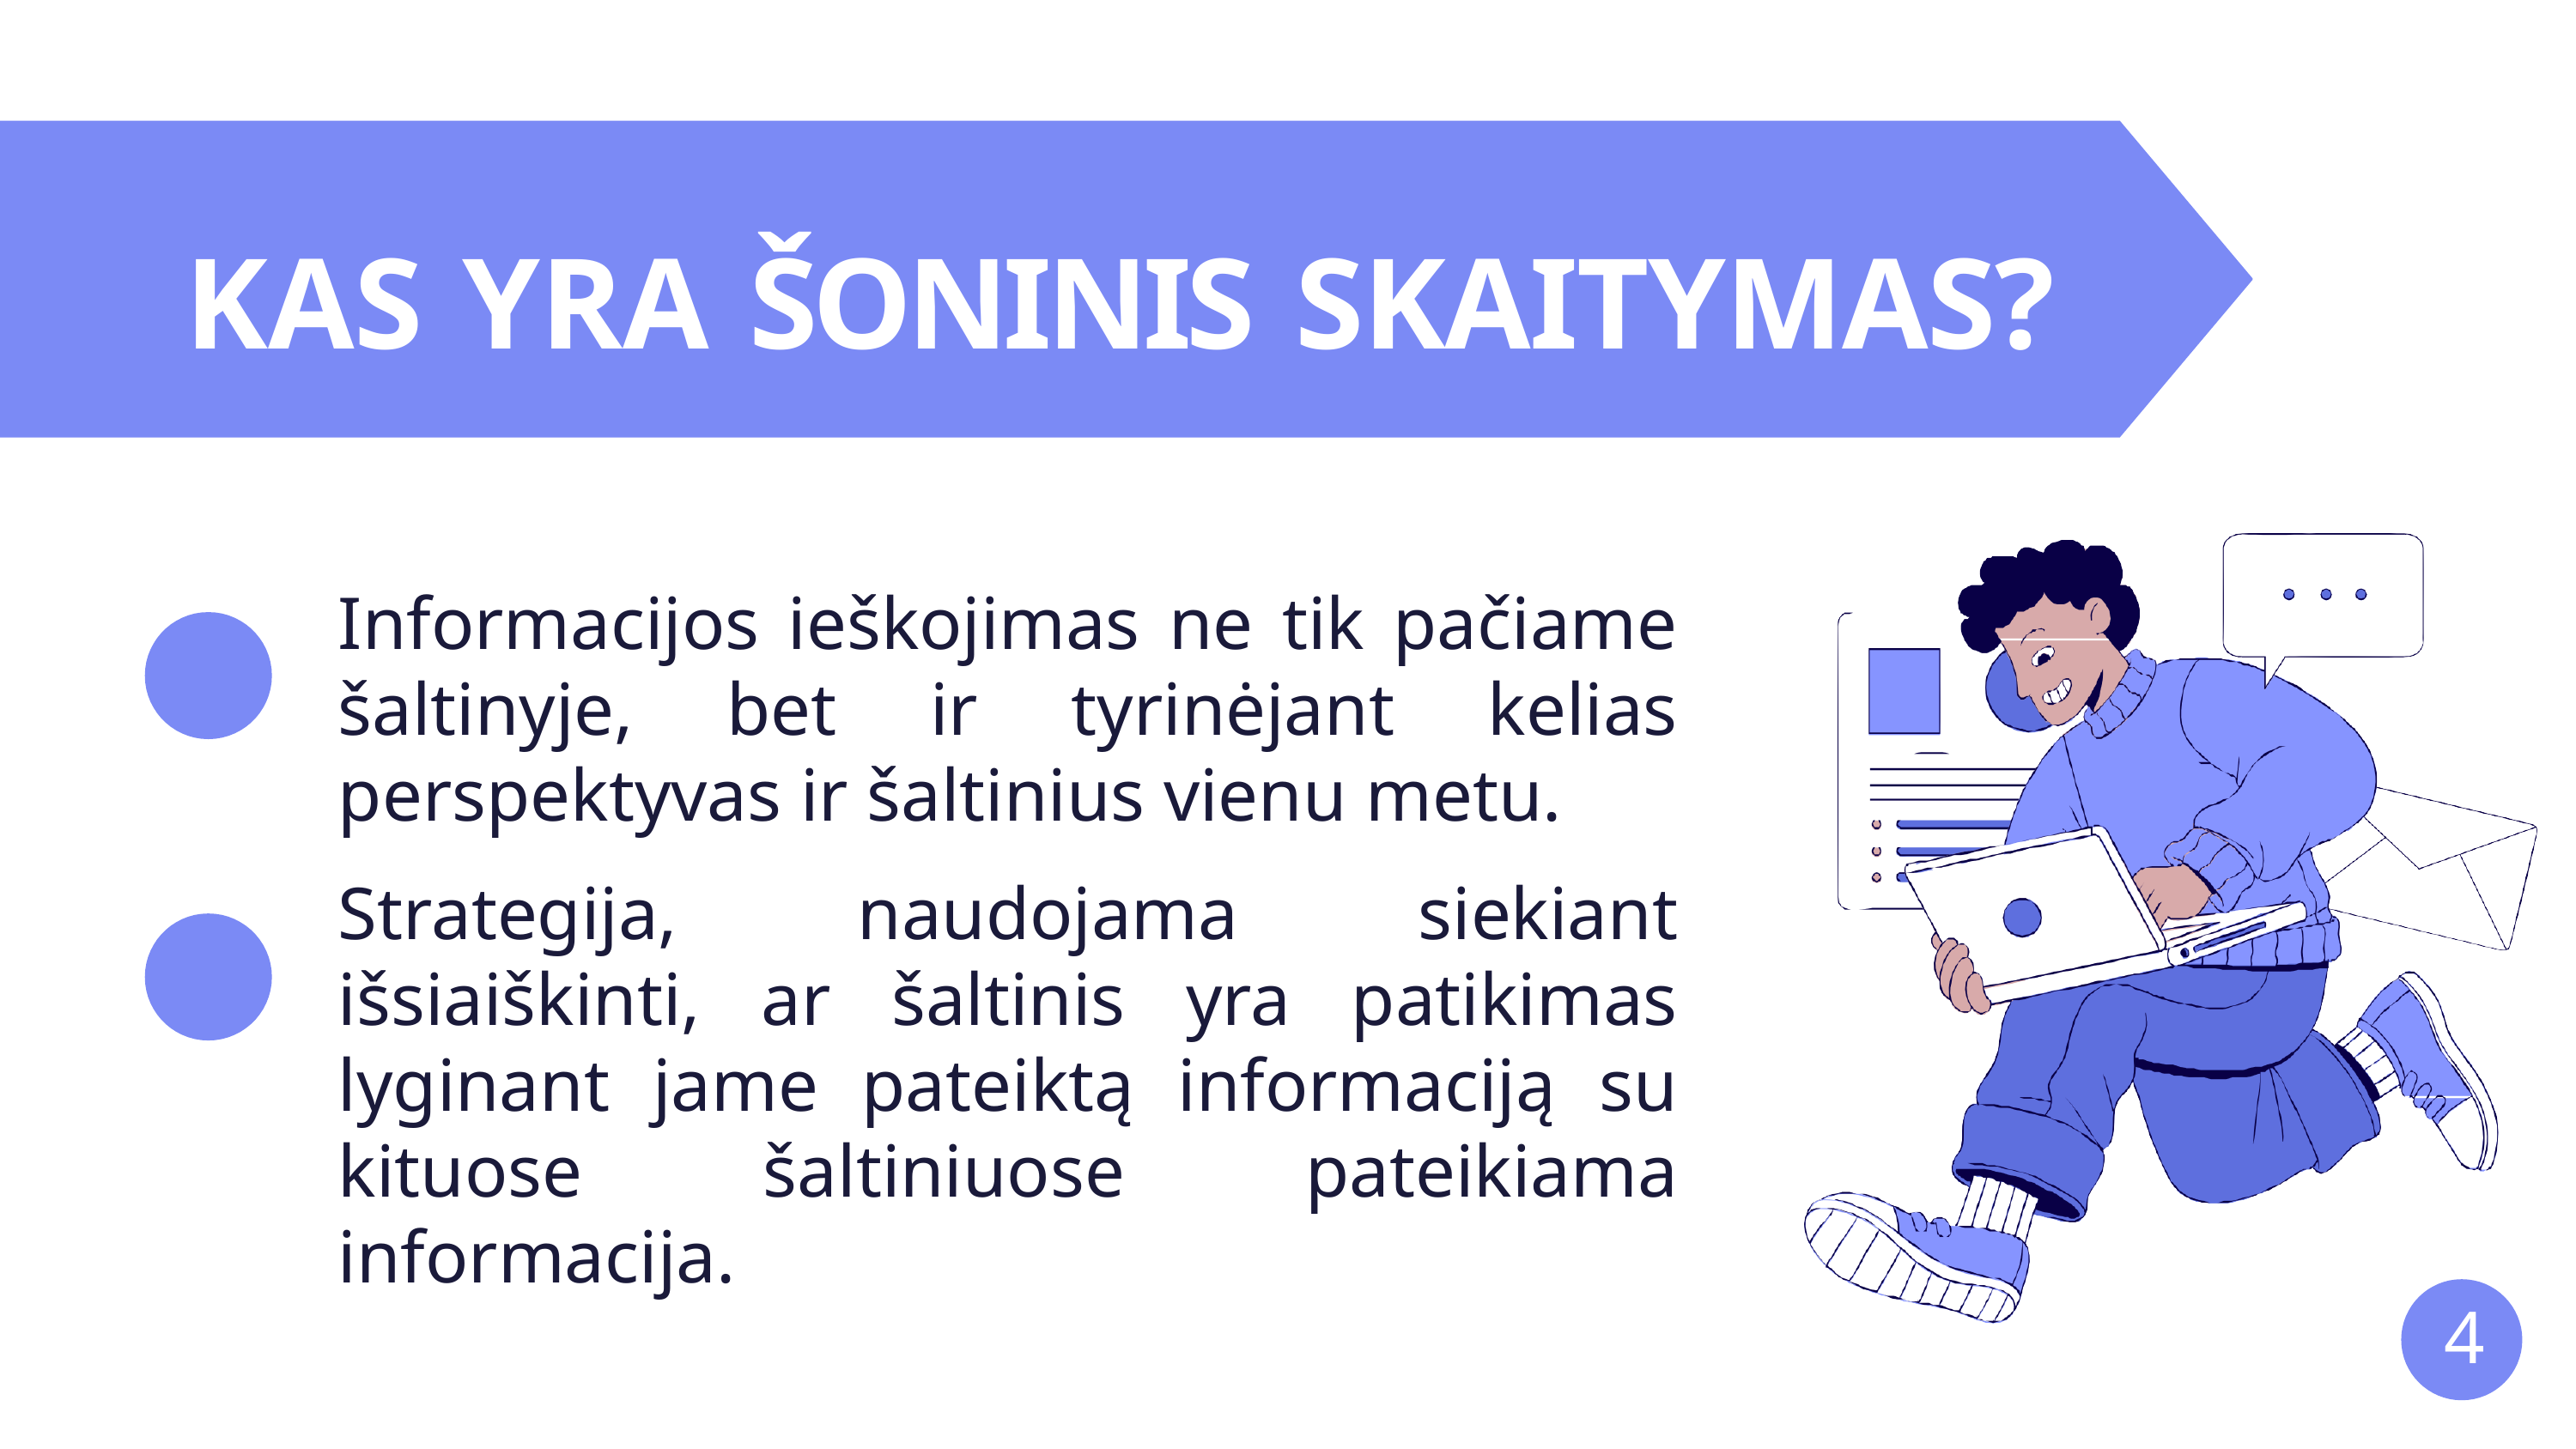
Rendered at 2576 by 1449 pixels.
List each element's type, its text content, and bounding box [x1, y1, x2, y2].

text_box [2518, 1331, 2523, 1361]
text_box [0, 120, 2143, 438]
text_box [2401, 1331, 2503, 1401]
text_box [2172, 182, 2253, 376]
text_box Informacijos ieškojimas ne tik pačiame šaltinyje, bet ir tyrinėjant kelias perspektyvas ir šaltinius vienu metu. [336, 576, 1680, 836]
text_box [144, 612, 272, 740]
title KAS YRA ŠONINIS SKAITYMAS? [183, 149, 2172, 465]
text_box Strategija, naudojama siekiant išsiaiškinti, ar šaltinis yra patikimas lyginant jame pateiktą informaciją su kituose šaltiniuose pateikiama informacija. [336, 866, 1680, 1298]
picture [1804, 533, 2537, 1324]
text_box [144, 913, 272, 1041]
text_box 4 [2431, 1331, 2518, 1385]
